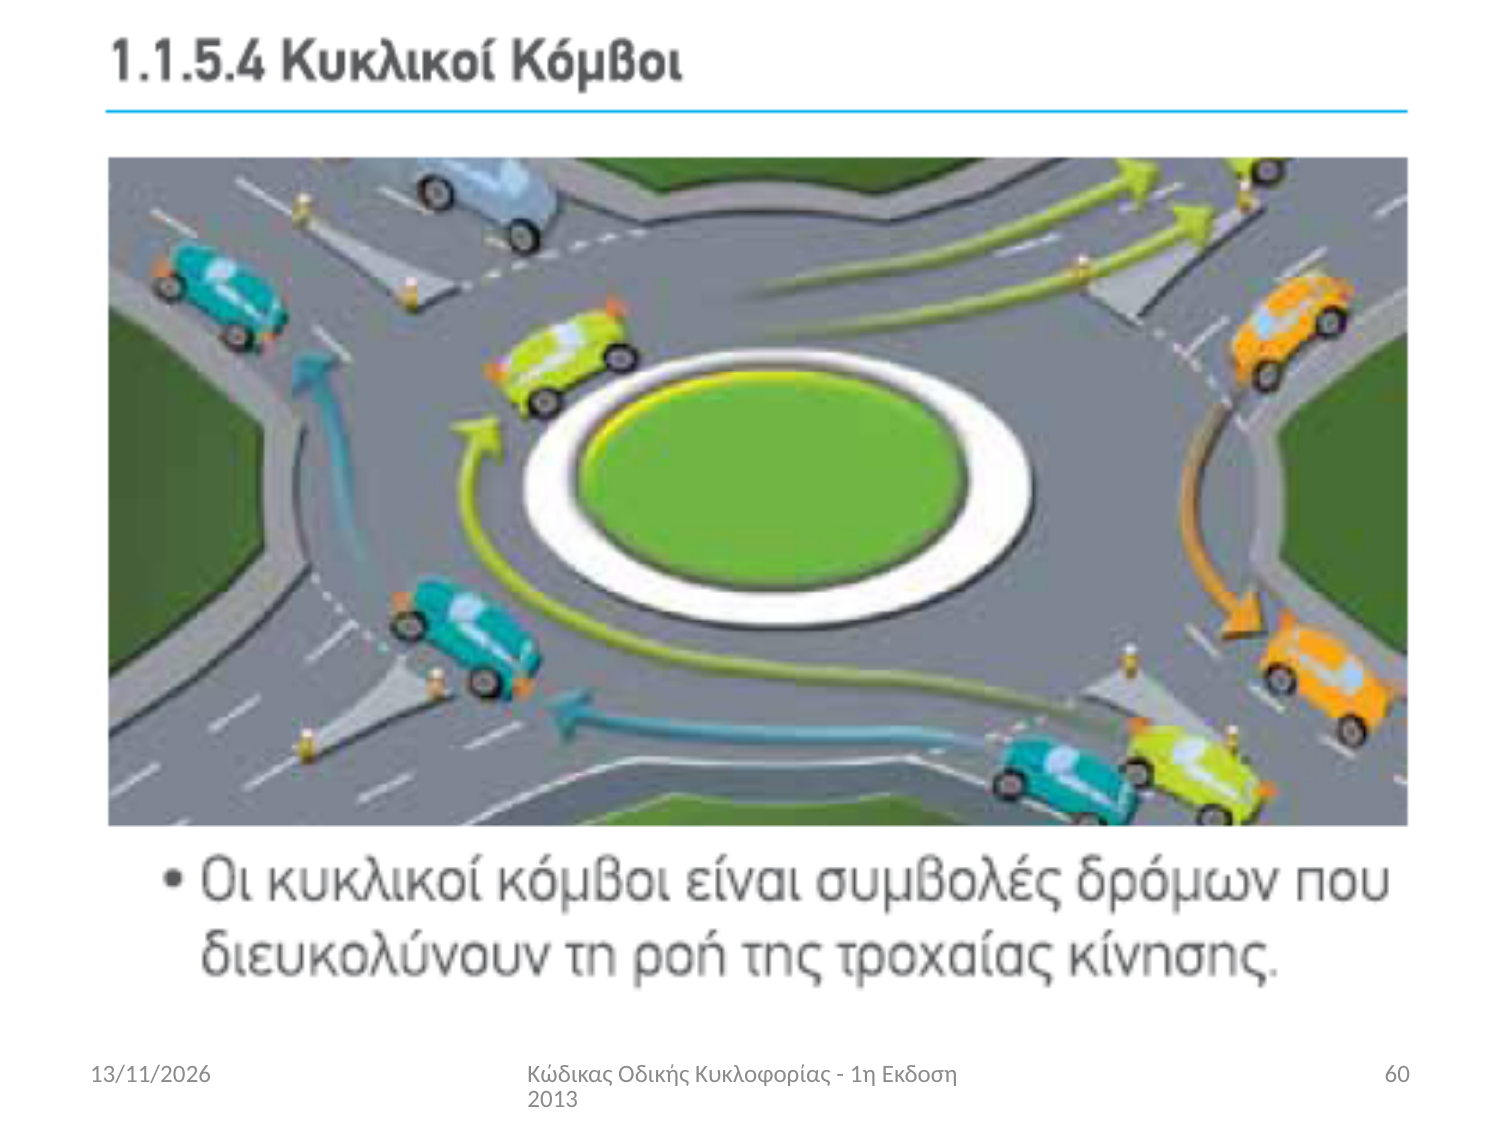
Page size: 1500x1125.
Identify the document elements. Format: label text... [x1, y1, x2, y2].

footer Κώδικας Οδικής Κυκλοφορίας - 1η Εκδοση 2013 [512, 1042, 988, 1103]
slide_number 60 [1074, 1042, 1425, 1103]
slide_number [75, 1042, 425, 1103]
picture [62, 19, 1454, 1003]
